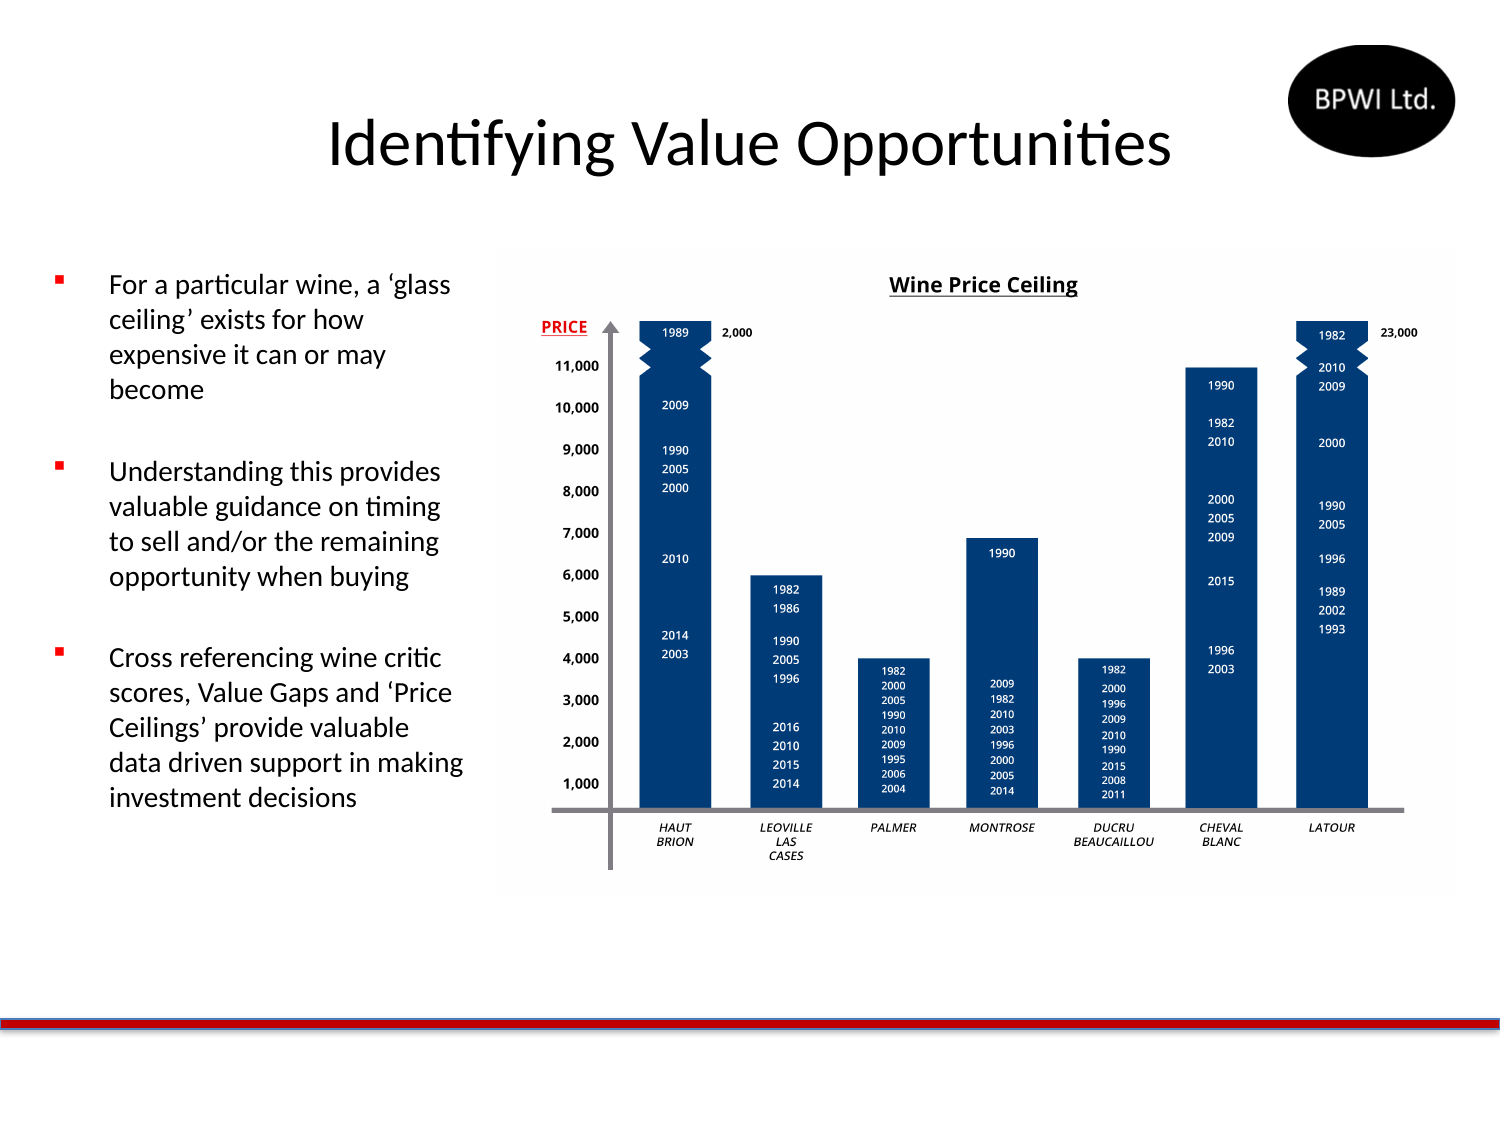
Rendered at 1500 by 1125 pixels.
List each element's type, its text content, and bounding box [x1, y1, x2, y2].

picture [1425, 45, 1456, 158]
title Identifying Value Opportunities [75, 45, 1425, 233]
list For a particular wine, a ‘glass ceiling’ exists for how expensive it can or may become Understanding this provides valuable guidance on timing to sell and/or the remaining opportunity when buying Cross referencing wine critic scores, Value Gaps and ‘Price Ceilings’ provide valuable data driven support in making investment decisions [37, 258, 479, 985]
picture [496, 246, 1458, 901]
